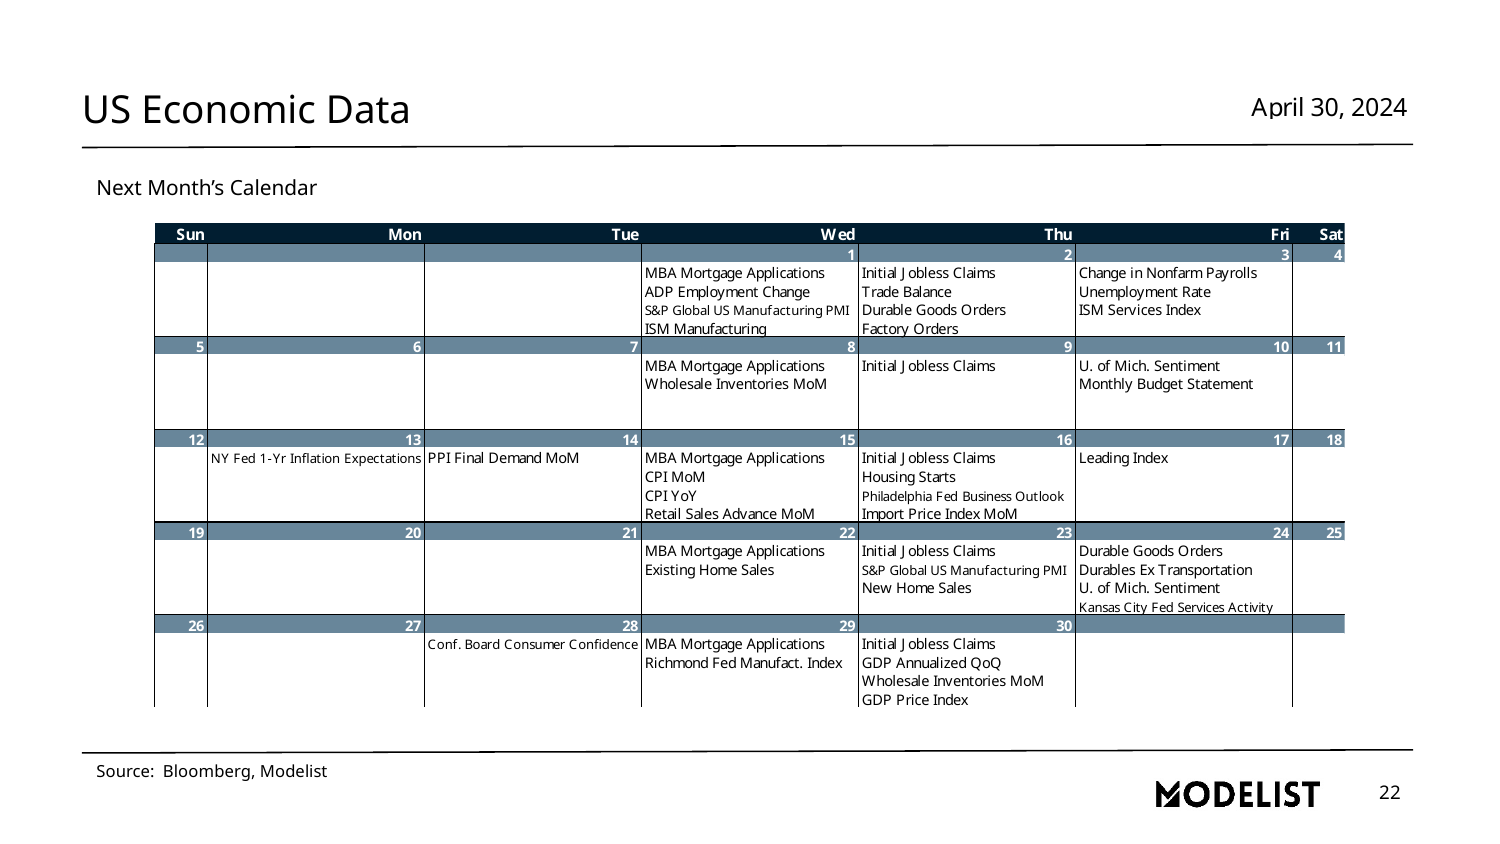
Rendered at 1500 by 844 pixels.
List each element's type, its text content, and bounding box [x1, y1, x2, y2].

slide_number 22 [1343, 778, 1416, 809]
picture [153, 221, 1347, 709]
picture [1131, 772, 1343, 815]
text_box Next Month’s Calendar [81, 167, 750, 207]
picture [1096, 87, 1414, 121]
text_box US Economic Data [81, 77, 1414, 132]
text_box Source: Bloomberg, Modelist [81, 752, 1007, 788]
